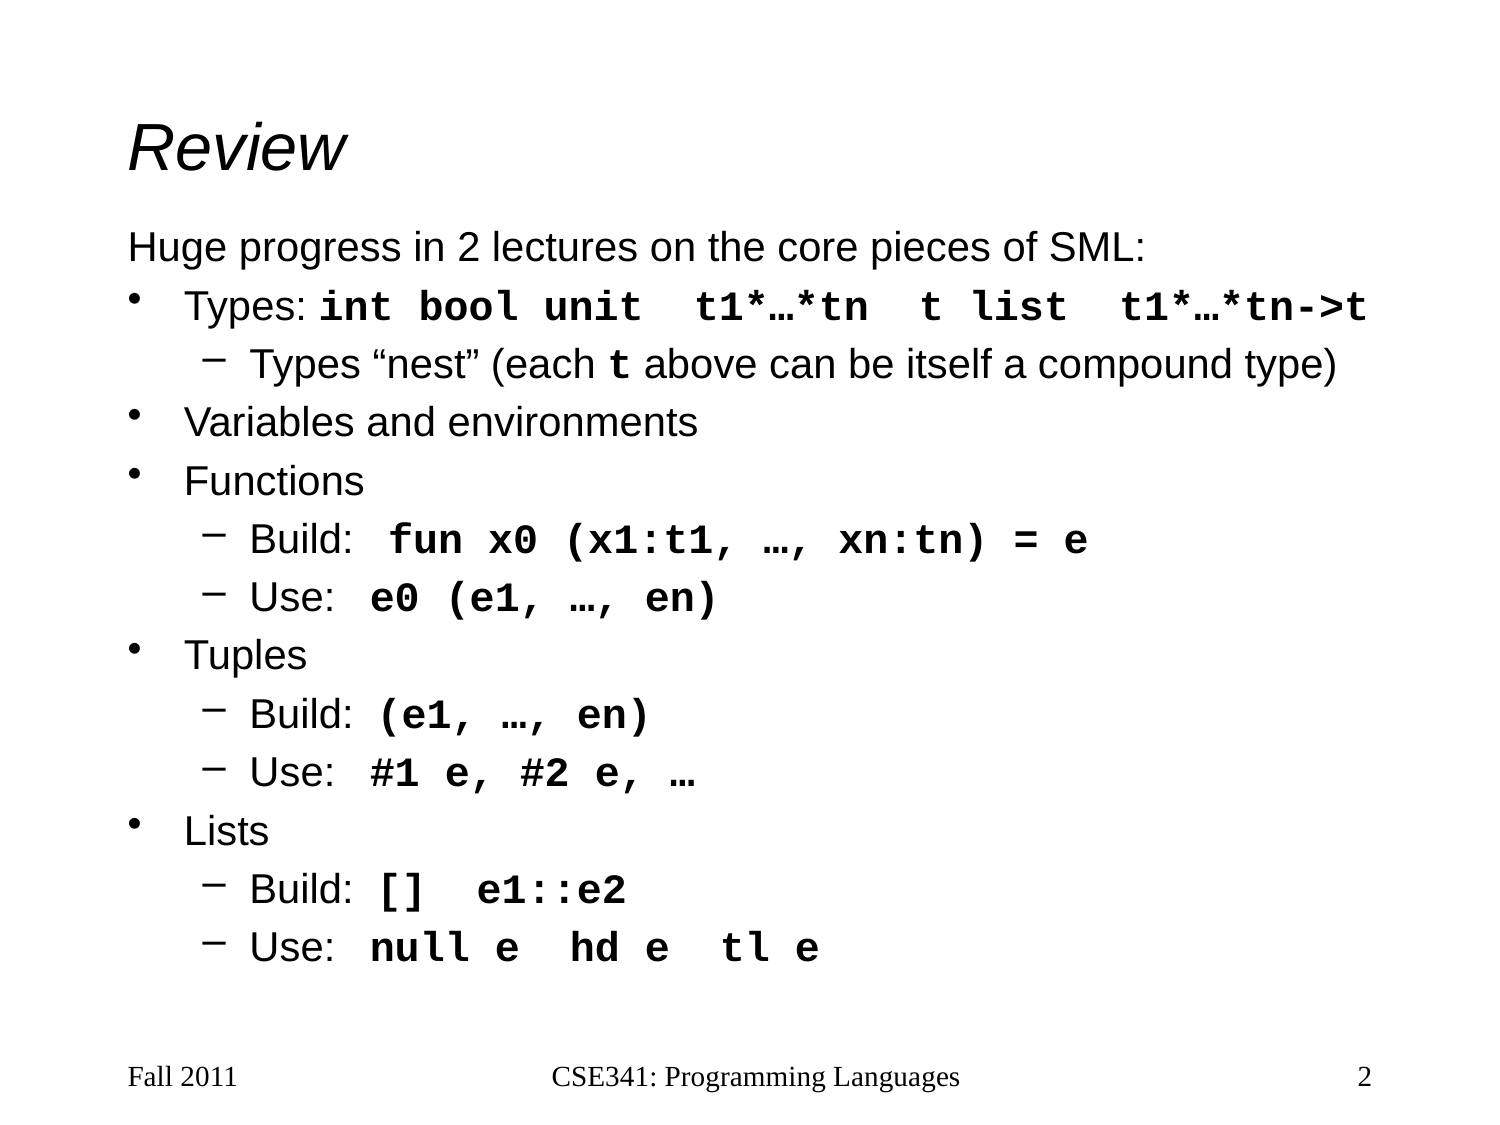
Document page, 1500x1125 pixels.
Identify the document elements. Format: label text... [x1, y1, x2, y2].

slide_number Fall 2011 [112, 1049, 426, 1125]
slide_number 2 [1074, 1049, 1388, 1125]
list Huge progress in 2 lectures on the core pieces of SML: Types: int bool unit t1*…*tn t list t1*…*tn->t Types “nest” (each t above can be itself a compound type) Variables and environments Functions Build: fun x0 (x1:t1, …, xn:tn) = e Use: e0 (e1, …, en) Tuples Build: (e1, …, en) Use: #1 e, #2 e, … Lists Build: [] e1::e2 Use: null e hd e tl e [112, 212, 1388, 1013]
title Review [112, 49, 1388, 212]
footer CSE341: Programming Languages [474, 1049, 1038, 1125]
